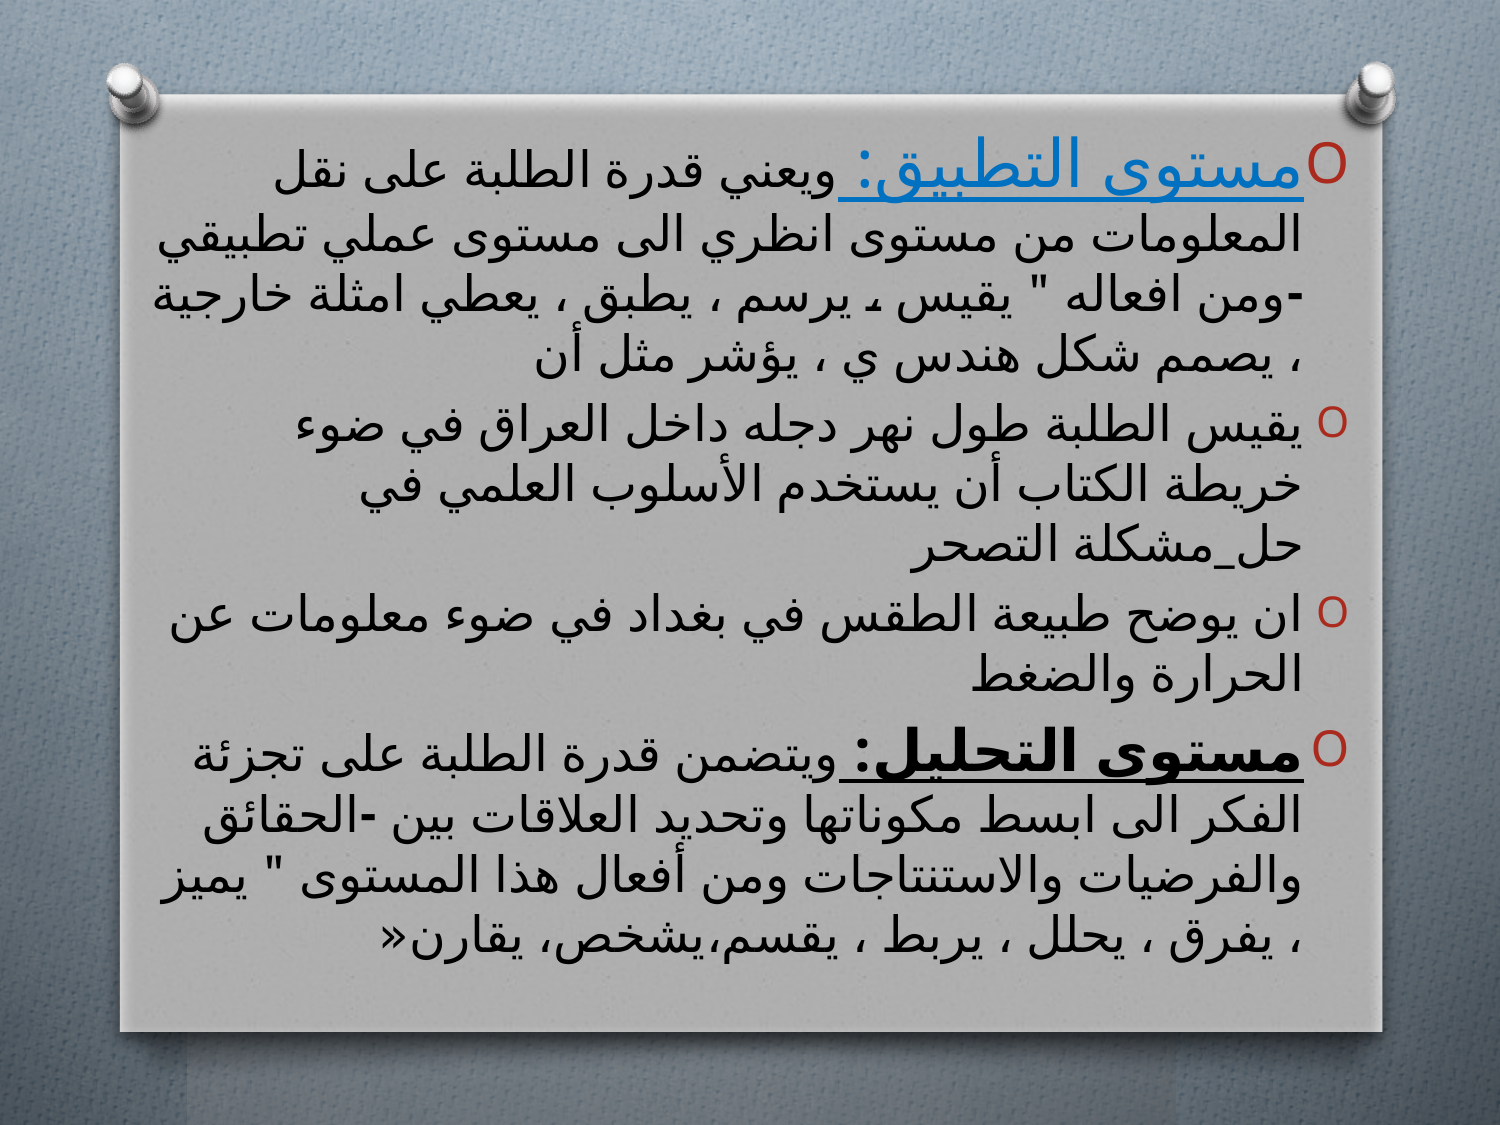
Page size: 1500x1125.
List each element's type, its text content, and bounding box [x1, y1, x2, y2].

picture [1317, 35, 1439, 151]
list مستوى التطبيق: ويعني قدرة الطلبة على نقل المعلومات من مستوى انظري الى مستوى عملي تطبيقي -ومن افعاله " يقيس ، يرسم ، يطبق ، يعطي امثلة خارجية ، يصمم شكل هندس ي ، يؤشر مثل أن يقيس الطلبة طول نهر دجله داخل العراق في ضوء خريطة الكتاب أن يستخدم الأسلوب العلمي في حل_مشكلة التصحر ان يوضح طبيعة الطقس في بغداد في ضوء معلومات عن الحرارة والضغط مستوى التحليل: ويتضمن قدرة الطلبة على تجزئة الفكر الى ابسط مكوناتها وتحديد العلاقات بين -الحقائق والفرضيات والاستنتاجات ومن أفعال هذا المستوى " يميز ، يفرق ، يحلل ، يربط ، يقسم،يشخص، يقارن« [135, 113, 1365, 1024]
picture [75, 29, 198, 142]
